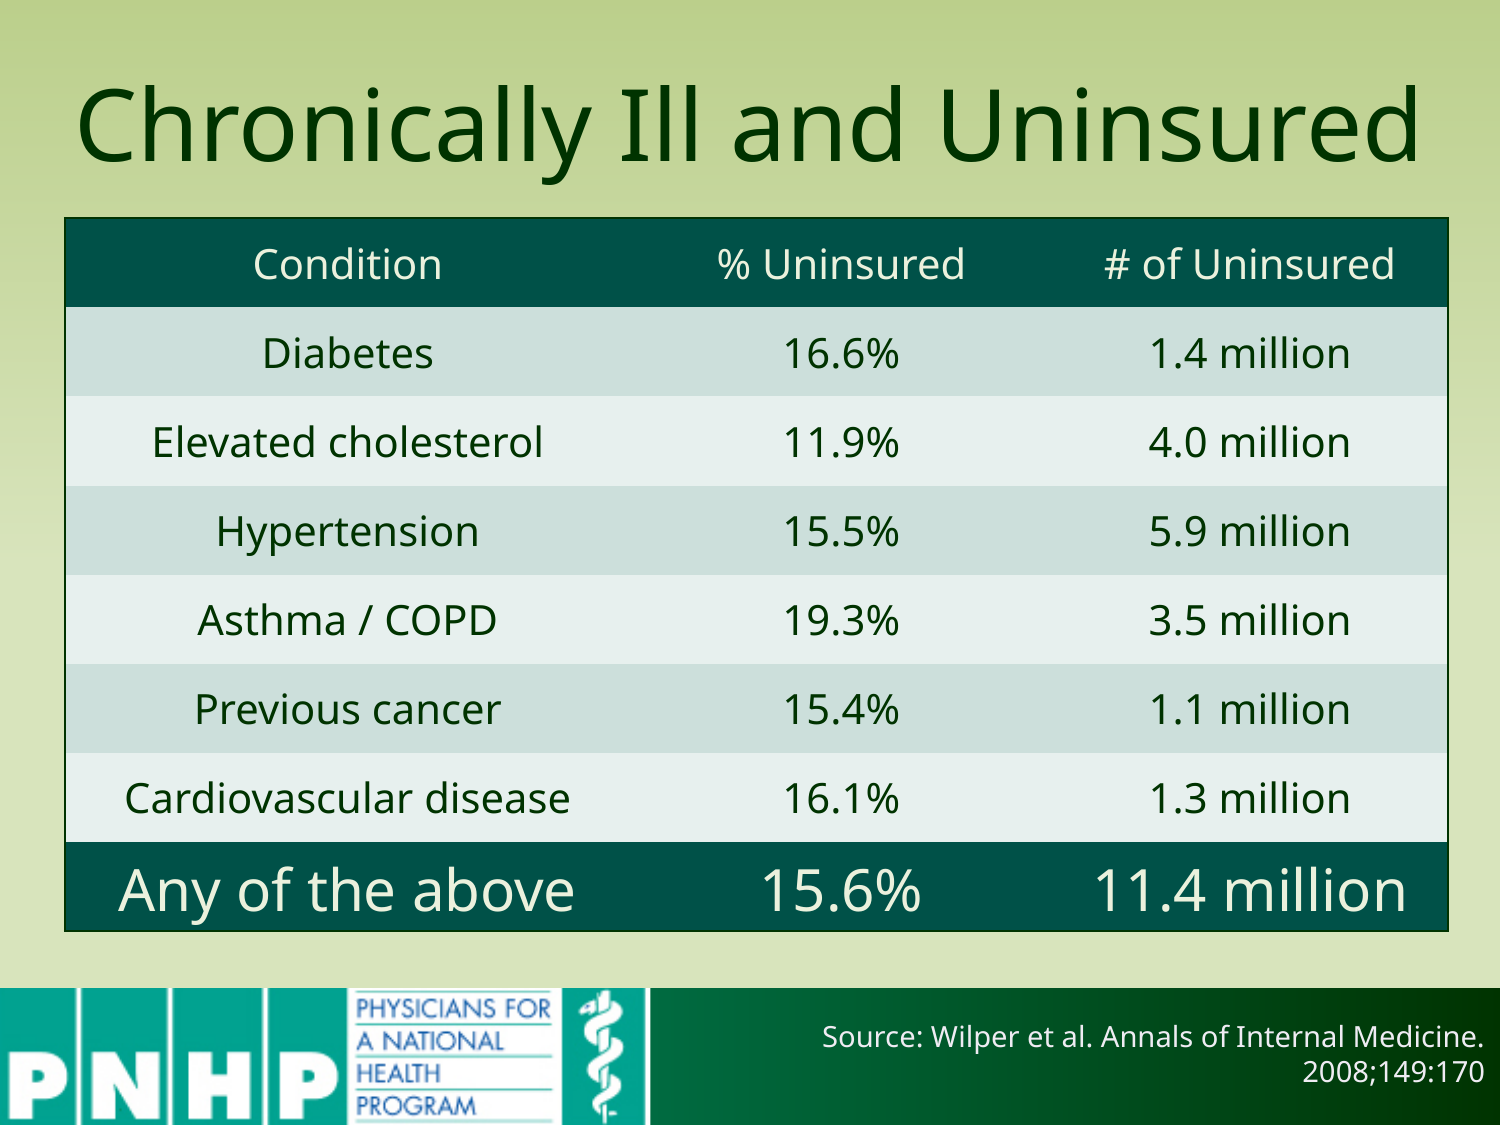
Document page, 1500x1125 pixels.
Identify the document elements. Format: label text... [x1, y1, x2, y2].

table_cell Hypertension [66, 486, 631, 575]
table_header # of Uninsured [1052, 219, 1447, 307]
table_cell 4.0 million [1052, 396, 1447, 486]
table_cell 5.9 million [1052, 486, 1447, 575]
table_cell 16.6% [631, 307, 1052, 396]
table_cell 1.1 million [1052, 664, 1447, 753]
text_box Source: Wilper et al. Annals of Internal Medicine. 2008;149:170 [648, 1011, 1500, 1096]
table_cell 15.6% [631, 842, 1052, 930]
table_cell Asthma / COPD [66, 575, 631, 664]
table_cell 11.4 million [1052, 842, 1447, 930]
table_cell 1.3 million [1052, 753, 1447, 842]
table_cell Elevated cholesterol [66, 396, 631, 486]
table_cell 1.4 million [1052, 307, 1447, 396]
table_cell 19.3% [631, 575, 1052, 664]
table_cell 3.5 million [1052, 575, 1447, 664]
table_cell 16.1% [631, 753, 1052, 842]
table_cell 15.4% [631, 664, 1052, 753]
table_cell 15.5% [631, 486, 1052, 575]
title Chronically Ill and Uninsured [58, 28, 1441, 216]
picture [0, 988, 651, 1125]
table_header Condition [66, 219, 631, 307]
table_cell Previous cancer [66, 664, 631, 753]
table_cell Cardiovascular disease [66, 753, 631, 842]
table_header % Uninsured [631, 219, 1052, 307]
table_cell Diabetes [66, 307, 631, 396]
table_cell Any of the above [66, 842, 631, 930]
table_cell 11.9% [631, 396, 1052, 486]
